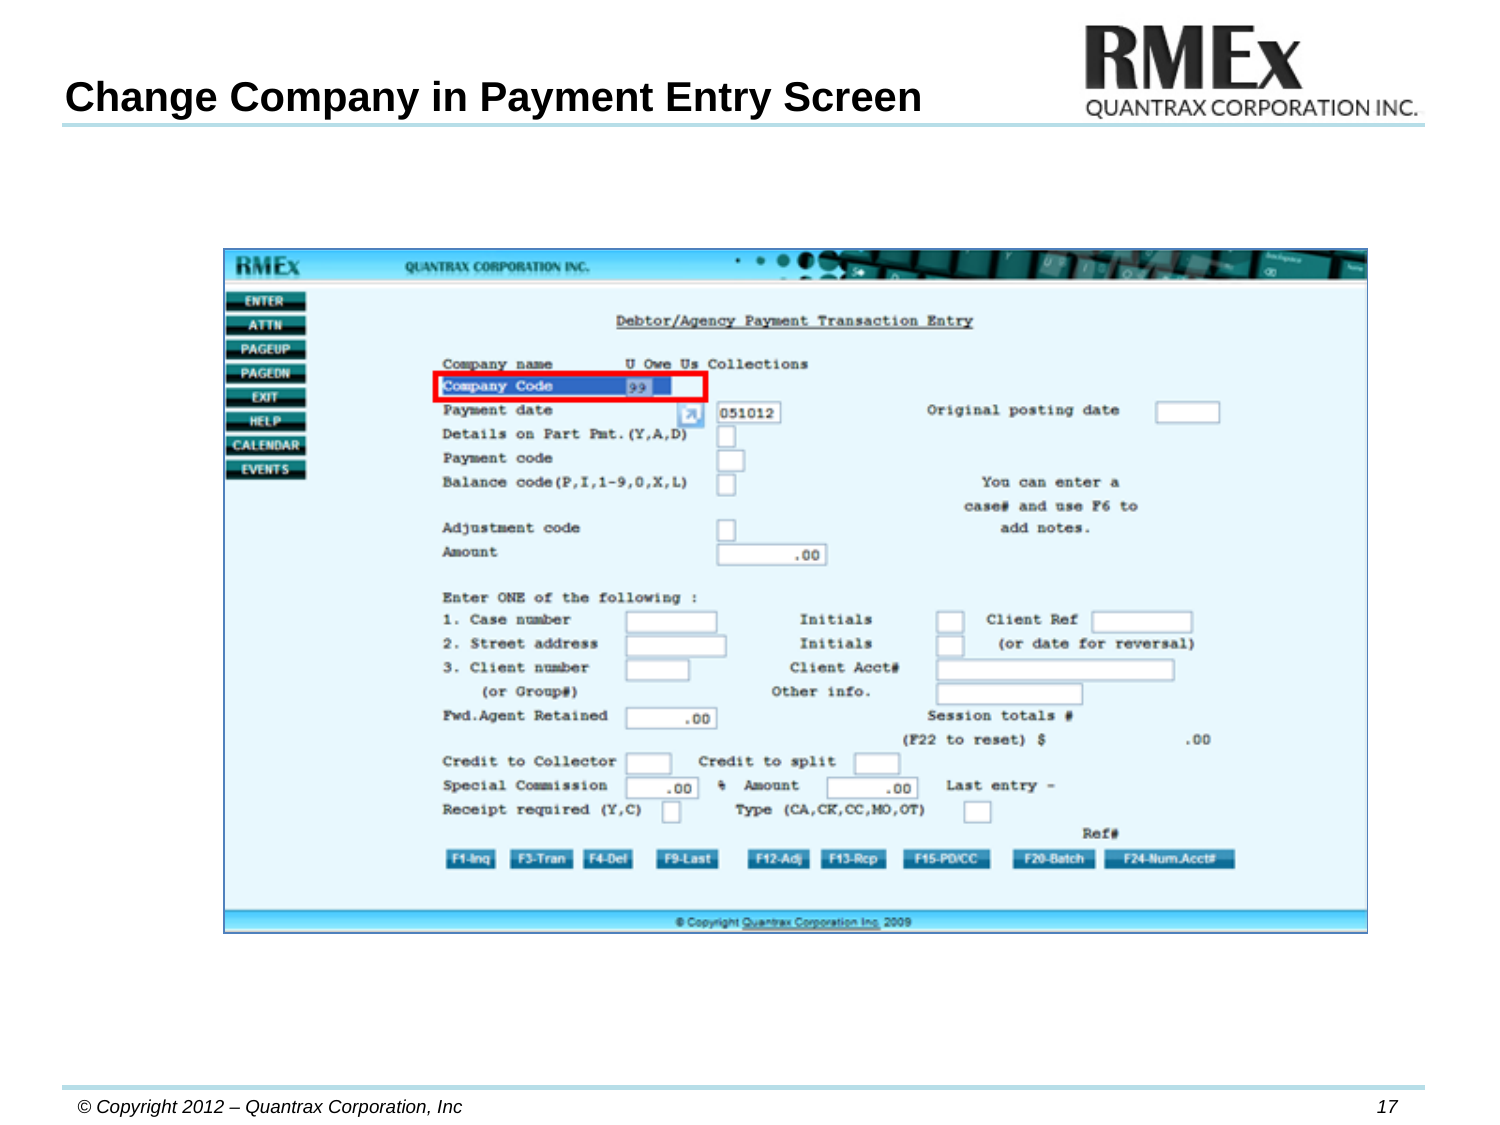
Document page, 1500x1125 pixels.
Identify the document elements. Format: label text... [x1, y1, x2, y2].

text_box Change Company in Payment Entry Screen [50, 62, 1000, 128]
text_box [99, 162, 1450, 1038]
picture [224, 249, 1367, 933]
picture [1078, 0, 1438, 137]
text_box [75, 137, 1450, 1013]
